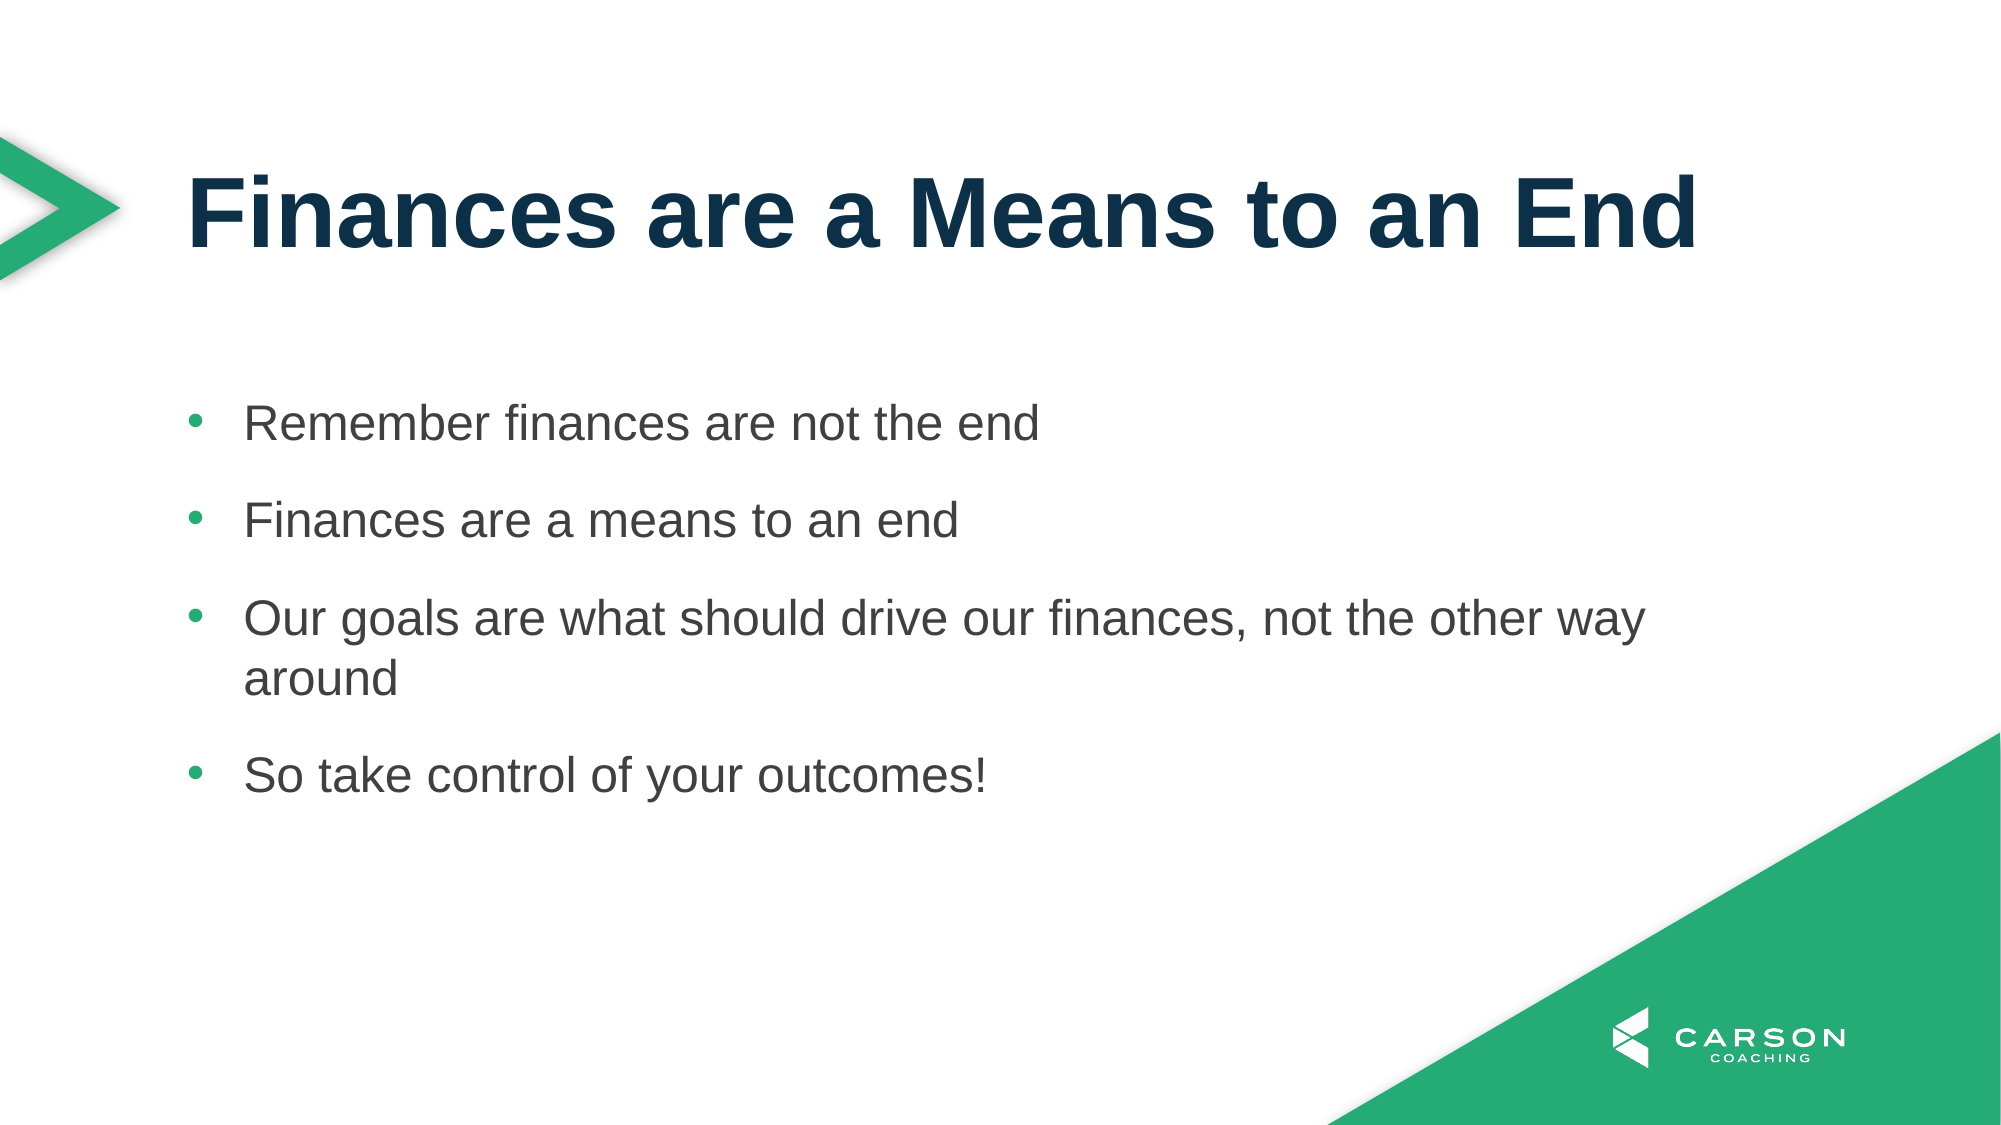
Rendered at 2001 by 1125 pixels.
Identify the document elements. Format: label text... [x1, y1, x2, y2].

list Remember finances are not the end Finances are a means to an end Our goals are what should drive our finances, not the other way around So take control of your outcomes! [186, 390, 1810, 916]
picture [1577, 986, 1880, 1089]
list Finances are a Means to an End [186, 166, 1810, 353]
